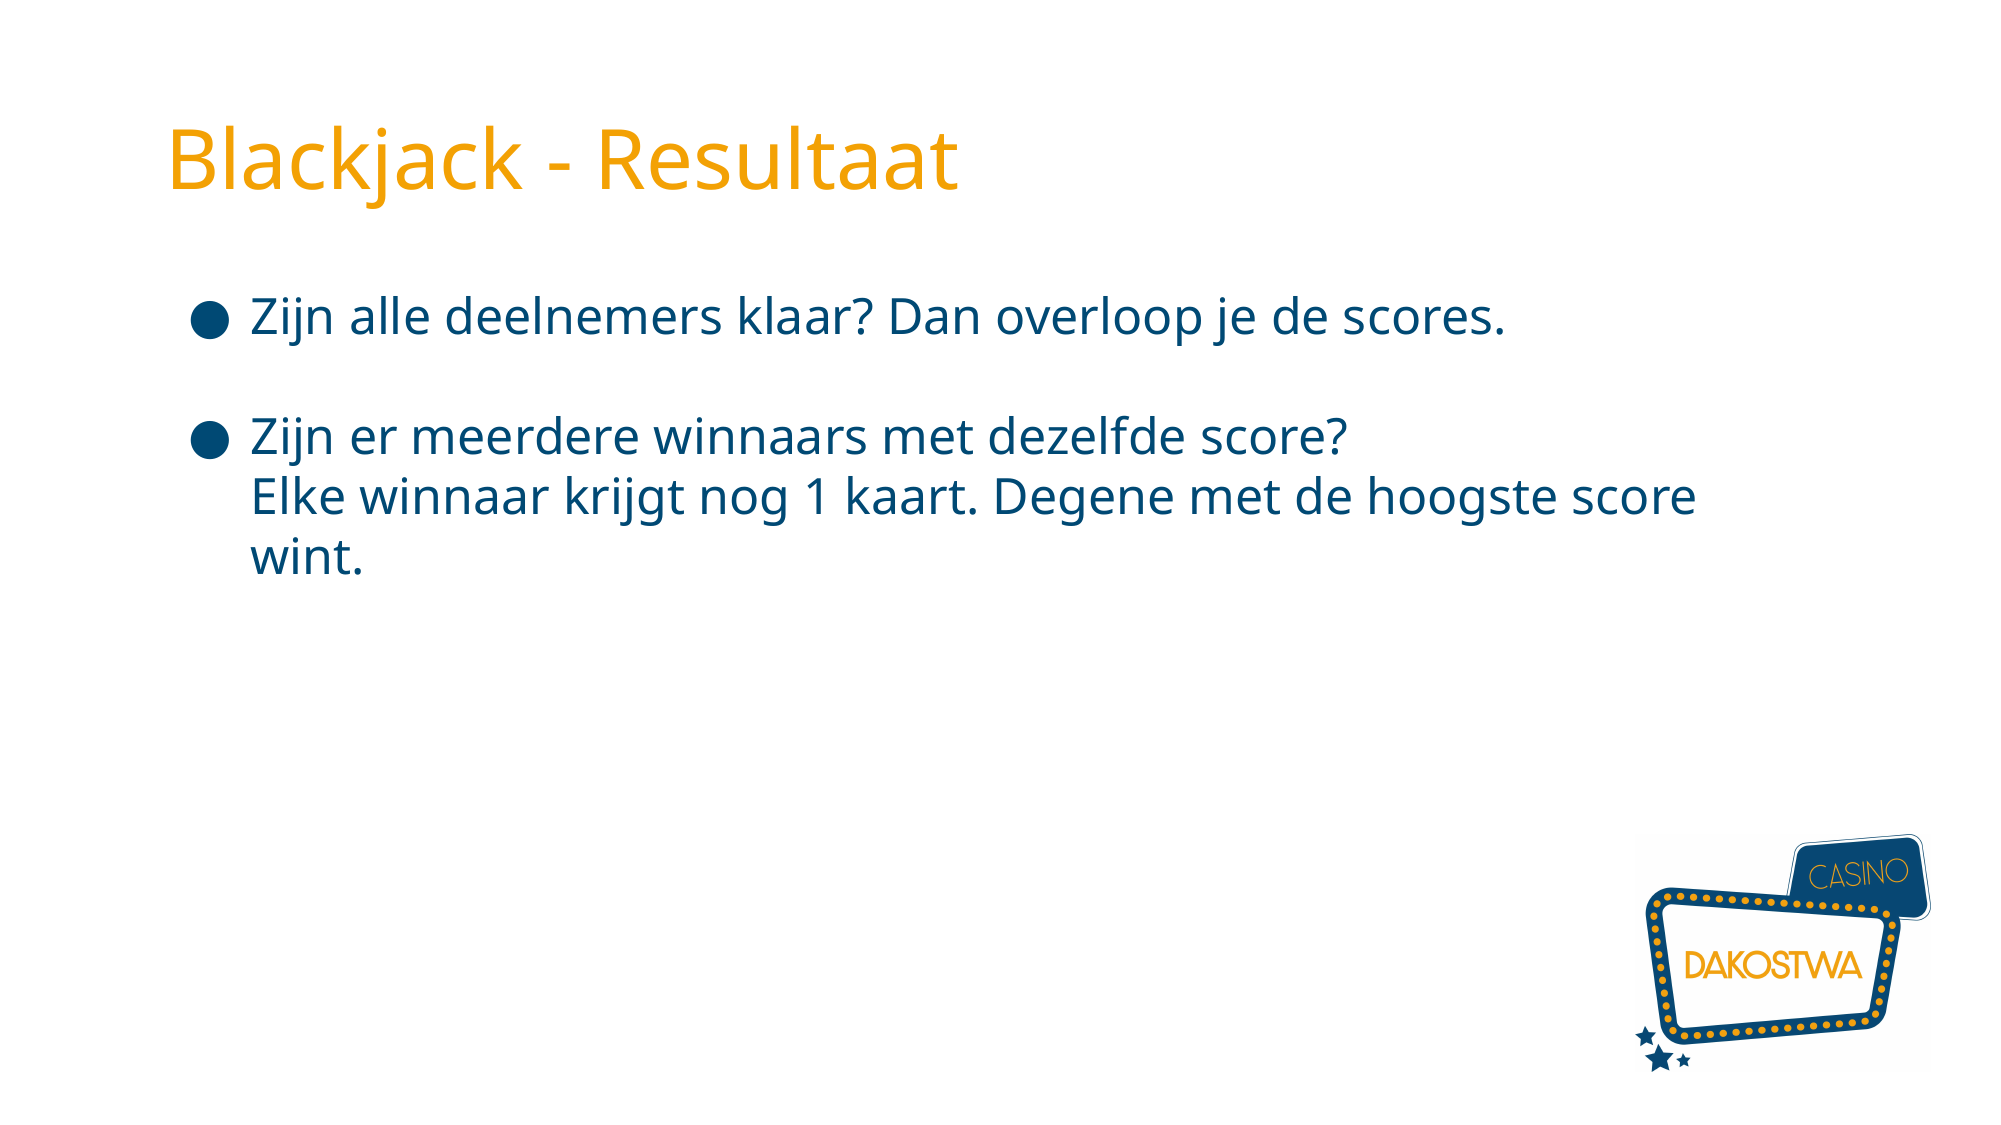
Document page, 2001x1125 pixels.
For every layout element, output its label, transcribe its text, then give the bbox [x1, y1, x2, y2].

picture [1635, 834, 1931, 1072]
text_box Blackjack - Resultaat [150, 91, 1828, 244]
text_box Zijn alle deelnemers klaar? Dan overloop je de scores. Zijn er meerdere winnaars met dezelfde score? Elke winnaar krijgt nog 1 kaart. Degene met de hoogste score wint. [160, 269, 1717, 505]
